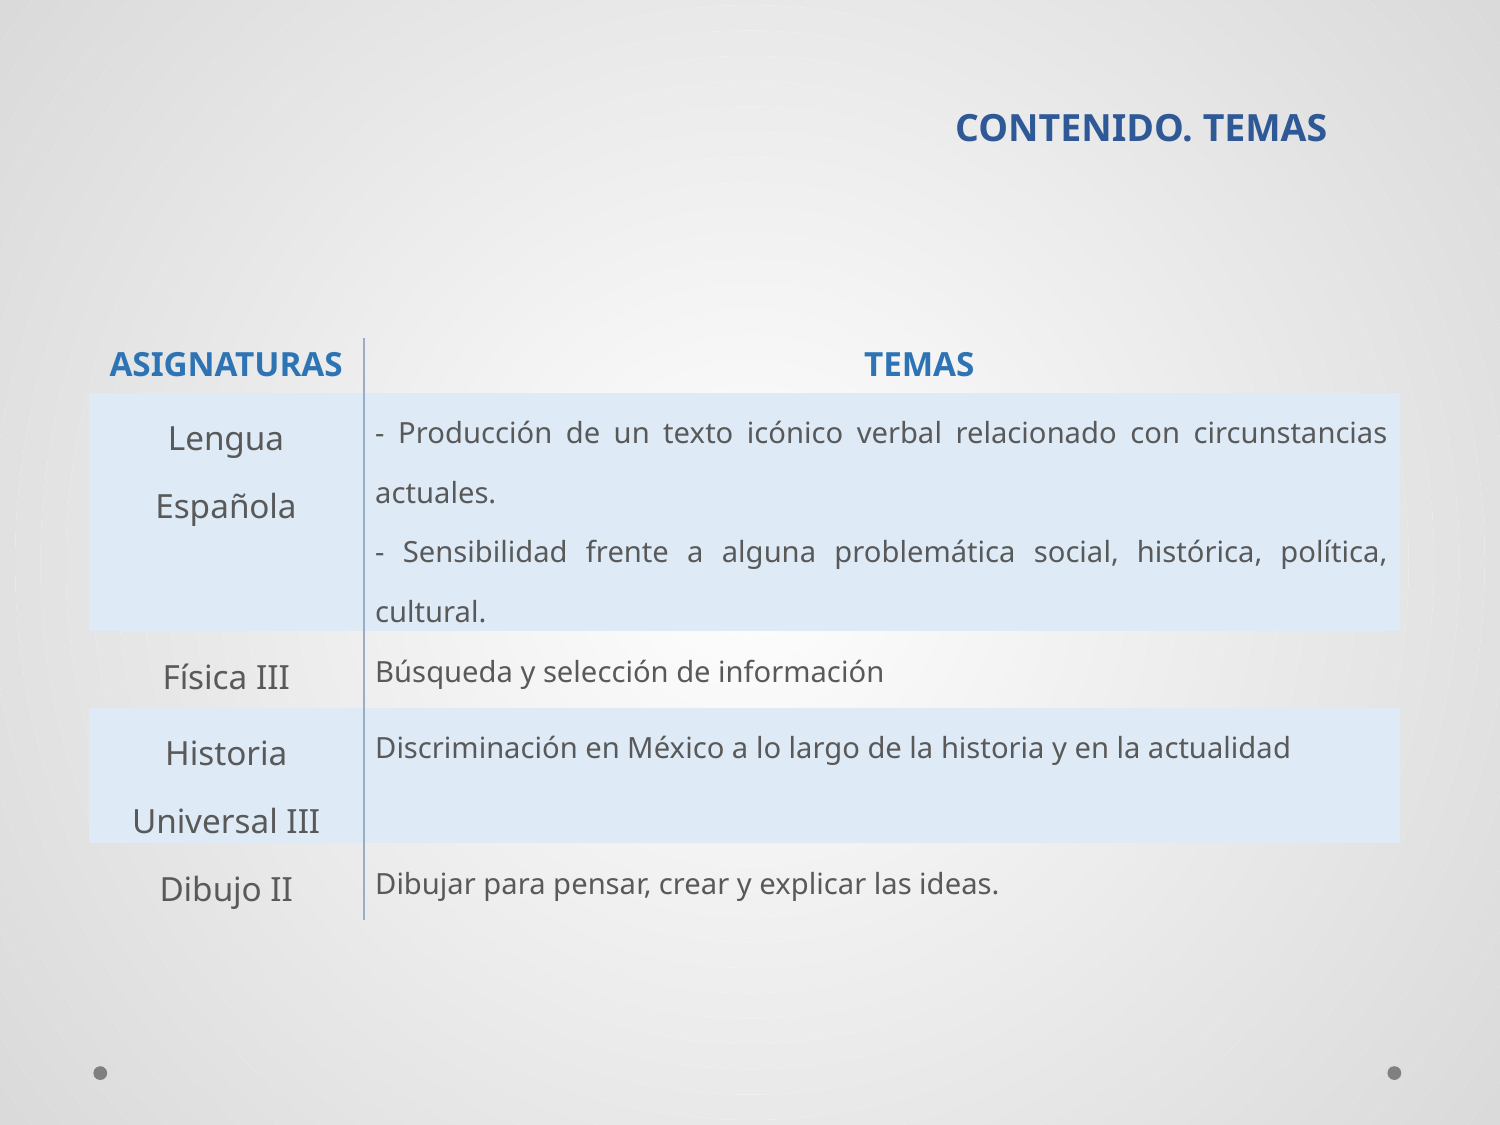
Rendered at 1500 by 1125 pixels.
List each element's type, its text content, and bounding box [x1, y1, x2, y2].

table_cell Dibujar para pensar, crear y explicar las ideas. [365, 843, 1400, 920]
table_cell Dibujo II [89, 843, 363, 920]
table_header TEMAS [365, 338, 1400, 393]
table_cell - Producción de un texto icónico verbal relacionado con circunstancias actuales. - Sensibilidad frente a alguna problemática social, histórica, política, cultural. [365, 393, 1400, 631]
table_cell Discriminación en México a lo largo de la historia y en la actualidad [365, 708, 1400, 843]
table_cell Historia Universal III [89, 708, 363, 843]
table_header ASIGNATURAS [89, 338, 363, 393]
table_cell Física III [89, 631, 363, 708]
table_cell Lengua Española [89, 393, 363, 631]
table_cell Búsqueda y selección de información [365, 631, 1400, 708]
title CONTENIDO. TEMAS [2, 66, 1353, 157]
